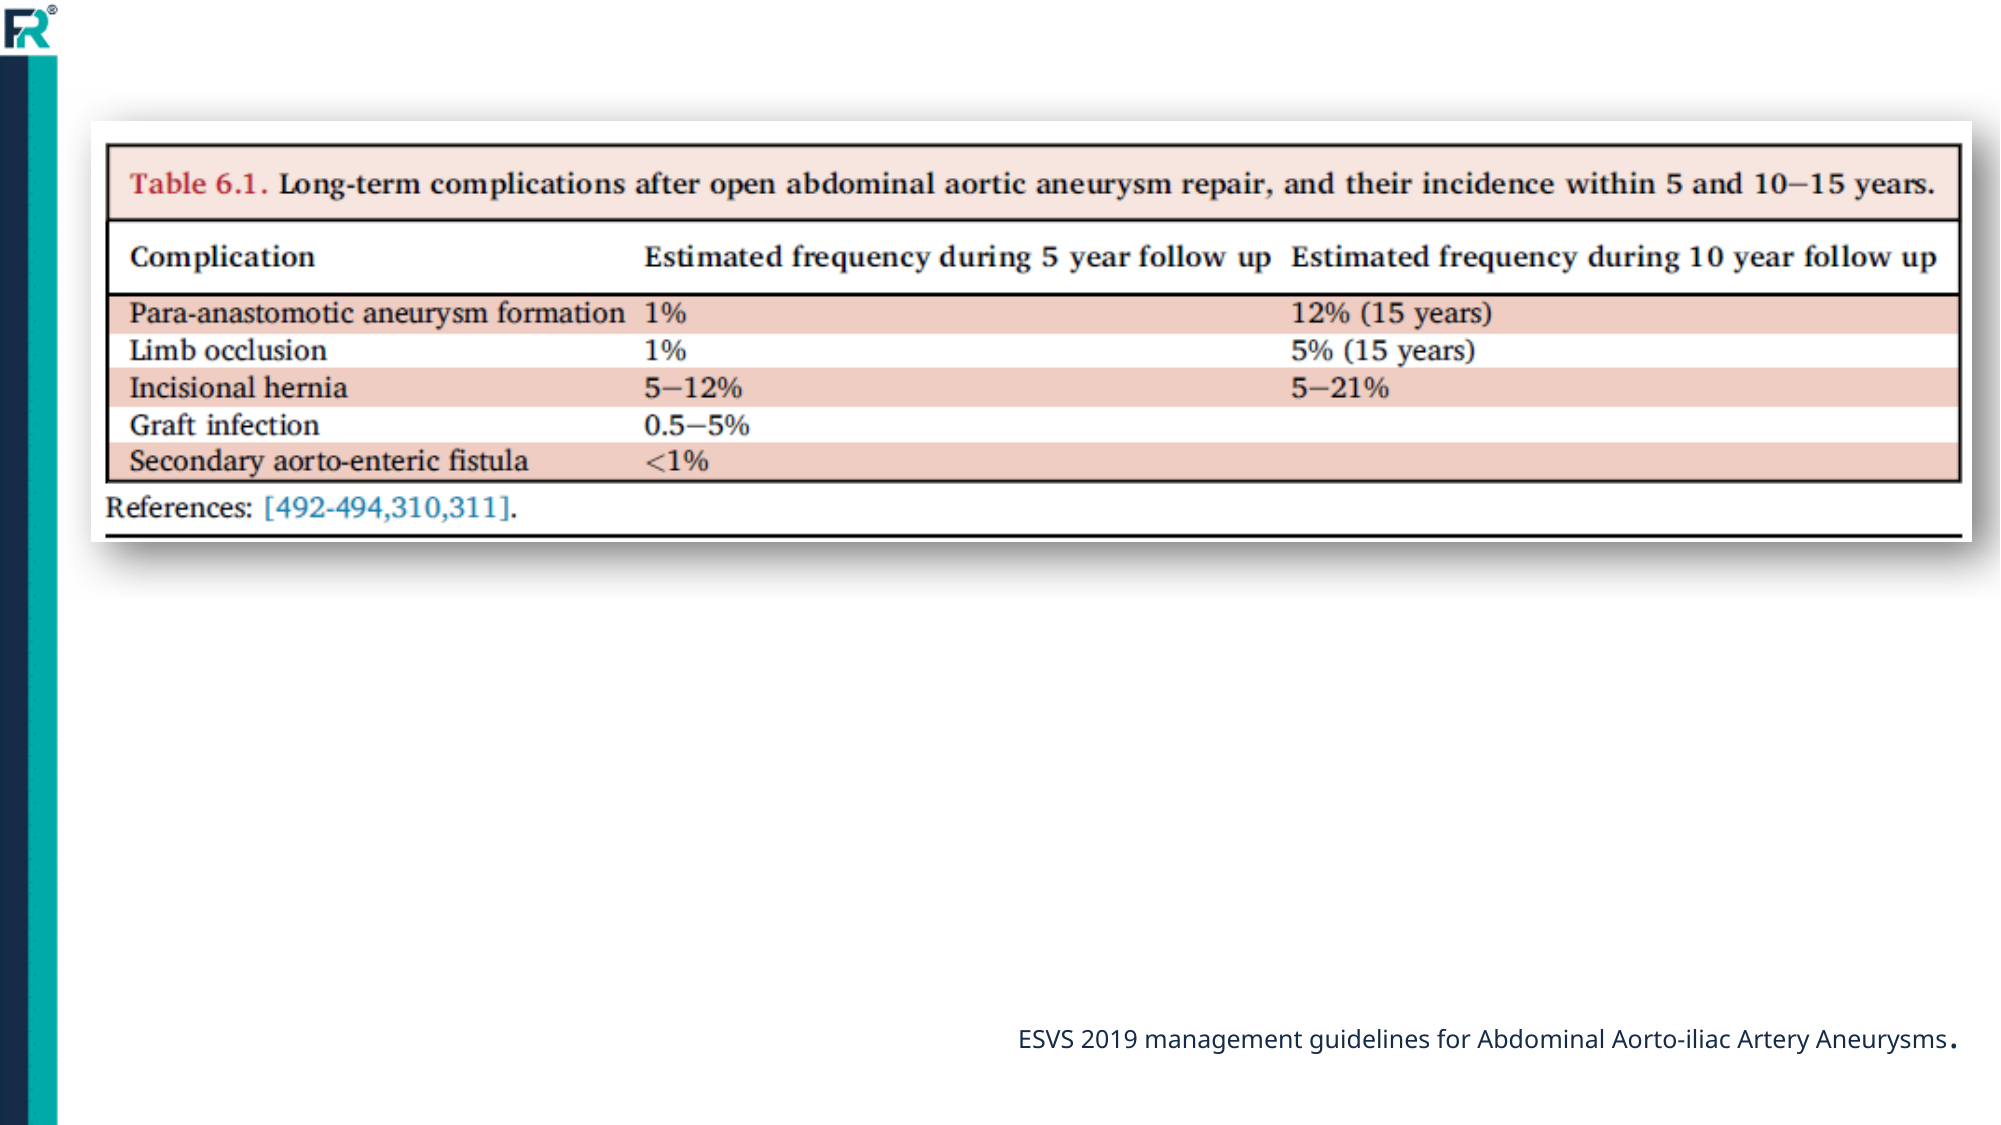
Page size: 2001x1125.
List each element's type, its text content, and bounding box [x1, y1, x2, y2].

text_box ESVS 2019 management guidelines for Abdominal Aorto-iliac Artery Aneurysms. [885, 1003, 1974, 1064]
picture [0, 0, 2001, 1125]
